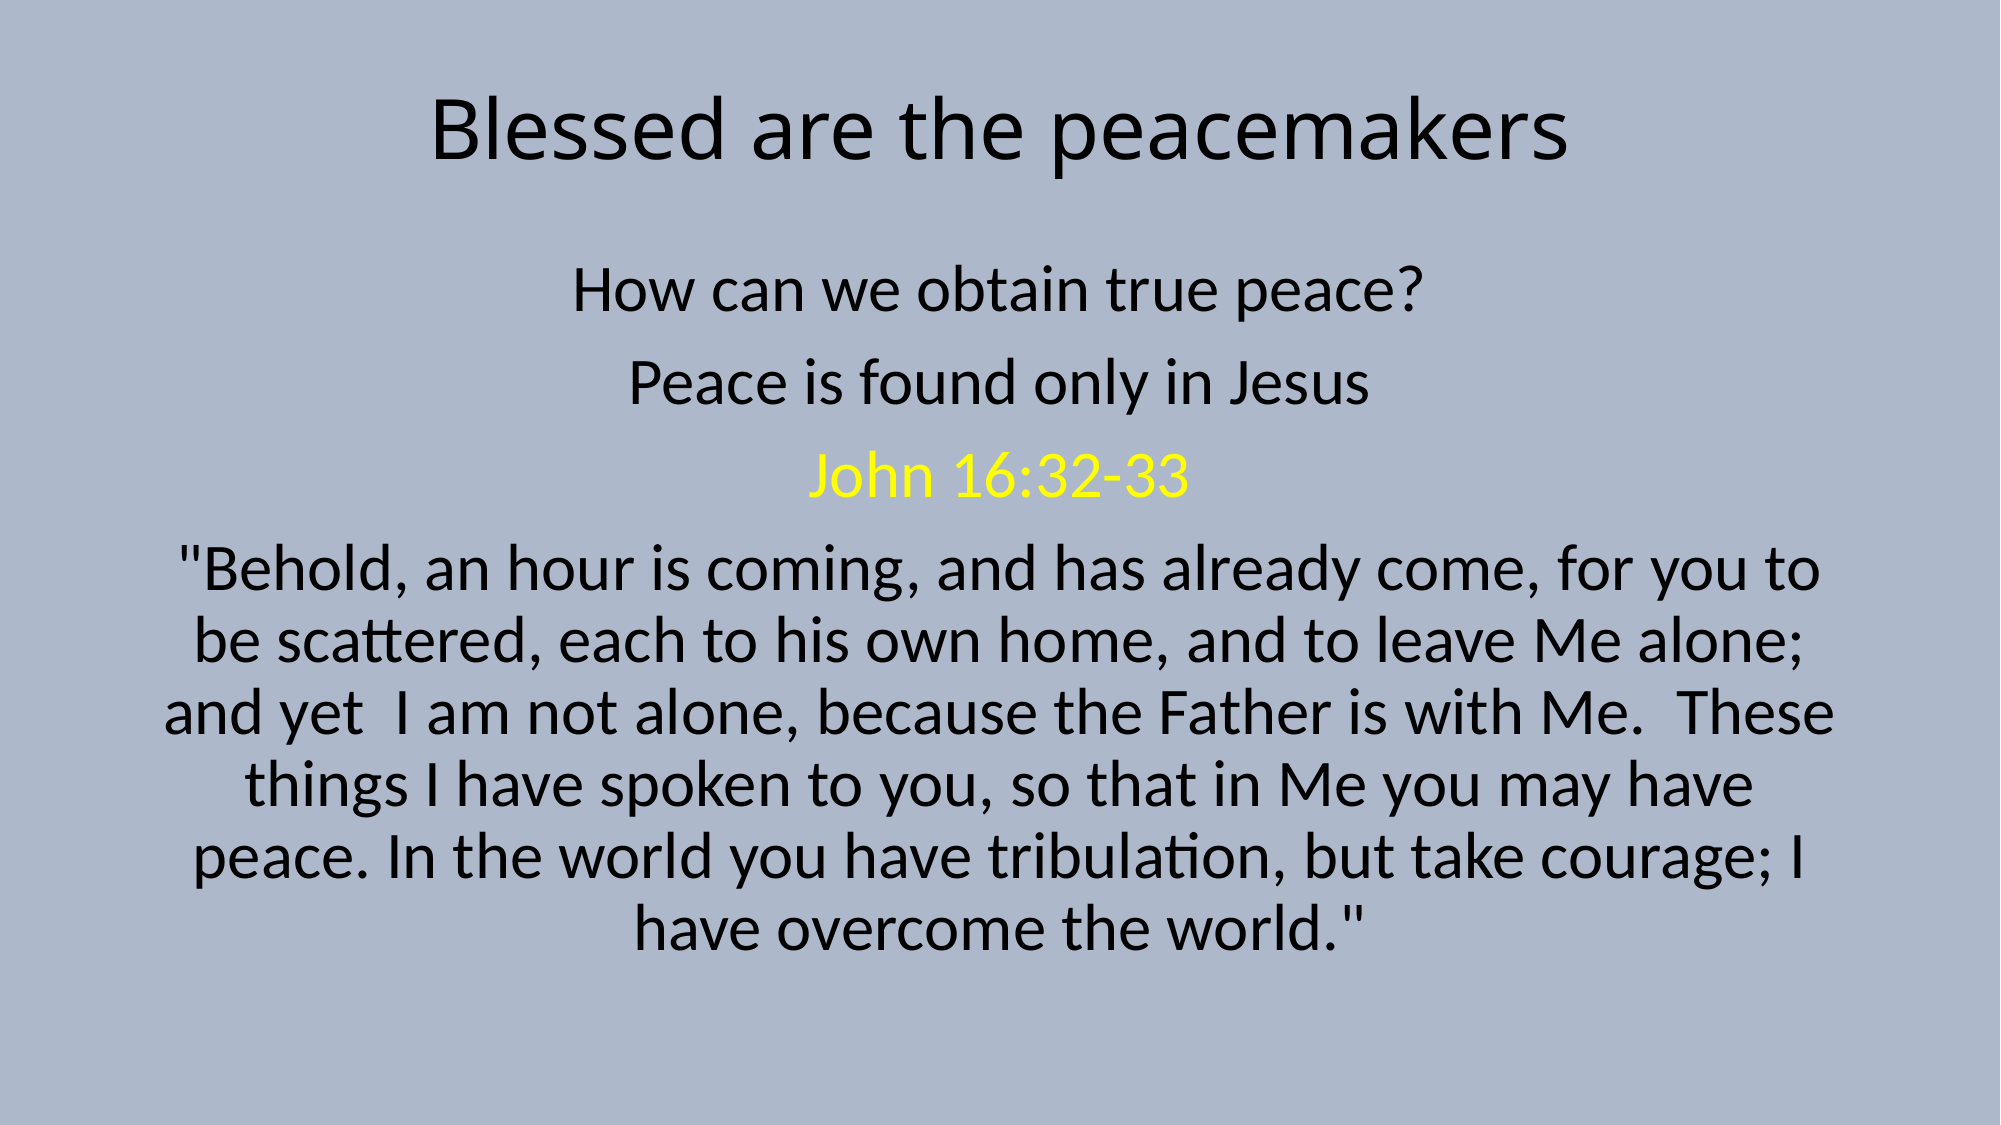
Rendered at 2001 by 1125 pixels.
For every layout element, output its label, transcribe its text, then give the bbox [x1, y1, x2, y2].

list How can we obtain true peace? Peace is found only in Jesus John 16:32-33 "Behold, an hour is coming, and has already come, for you to be scattered, each to his own home, and to leave Me alone; and yet I am not alone, because the Father is with Me. These things I have spoken to you, so that in Me you may have peace. In the world you have tribulation, but take courage; I have overcome the world." [137, 246, 1863, 1125]
title Blessed are the peacemakers [137, 59, 1863, 207]
